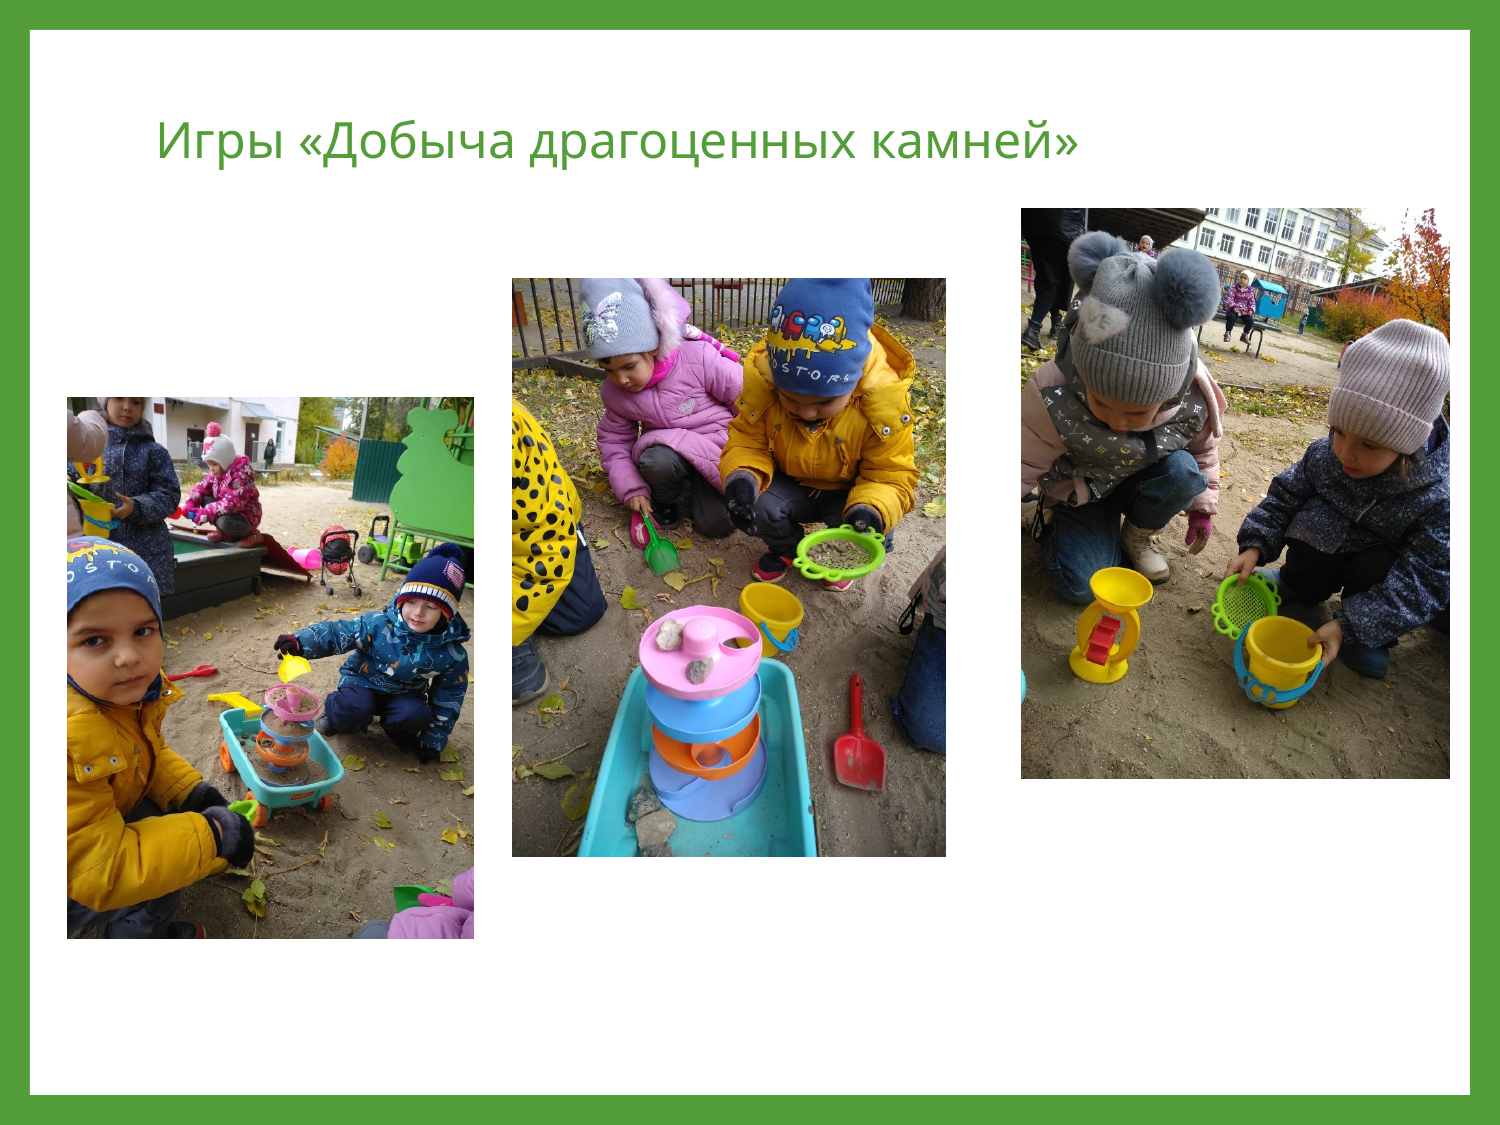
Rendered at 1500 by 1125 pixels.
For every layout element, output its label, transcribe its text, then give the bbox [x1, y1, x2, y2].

picture [511, 278, 946, 857]
title Игры «Добыча драгоценных камней» [140, 99, 1356, 185]
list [67, 396, 475, 940]
picture [1021, 207, 1451, 780]
